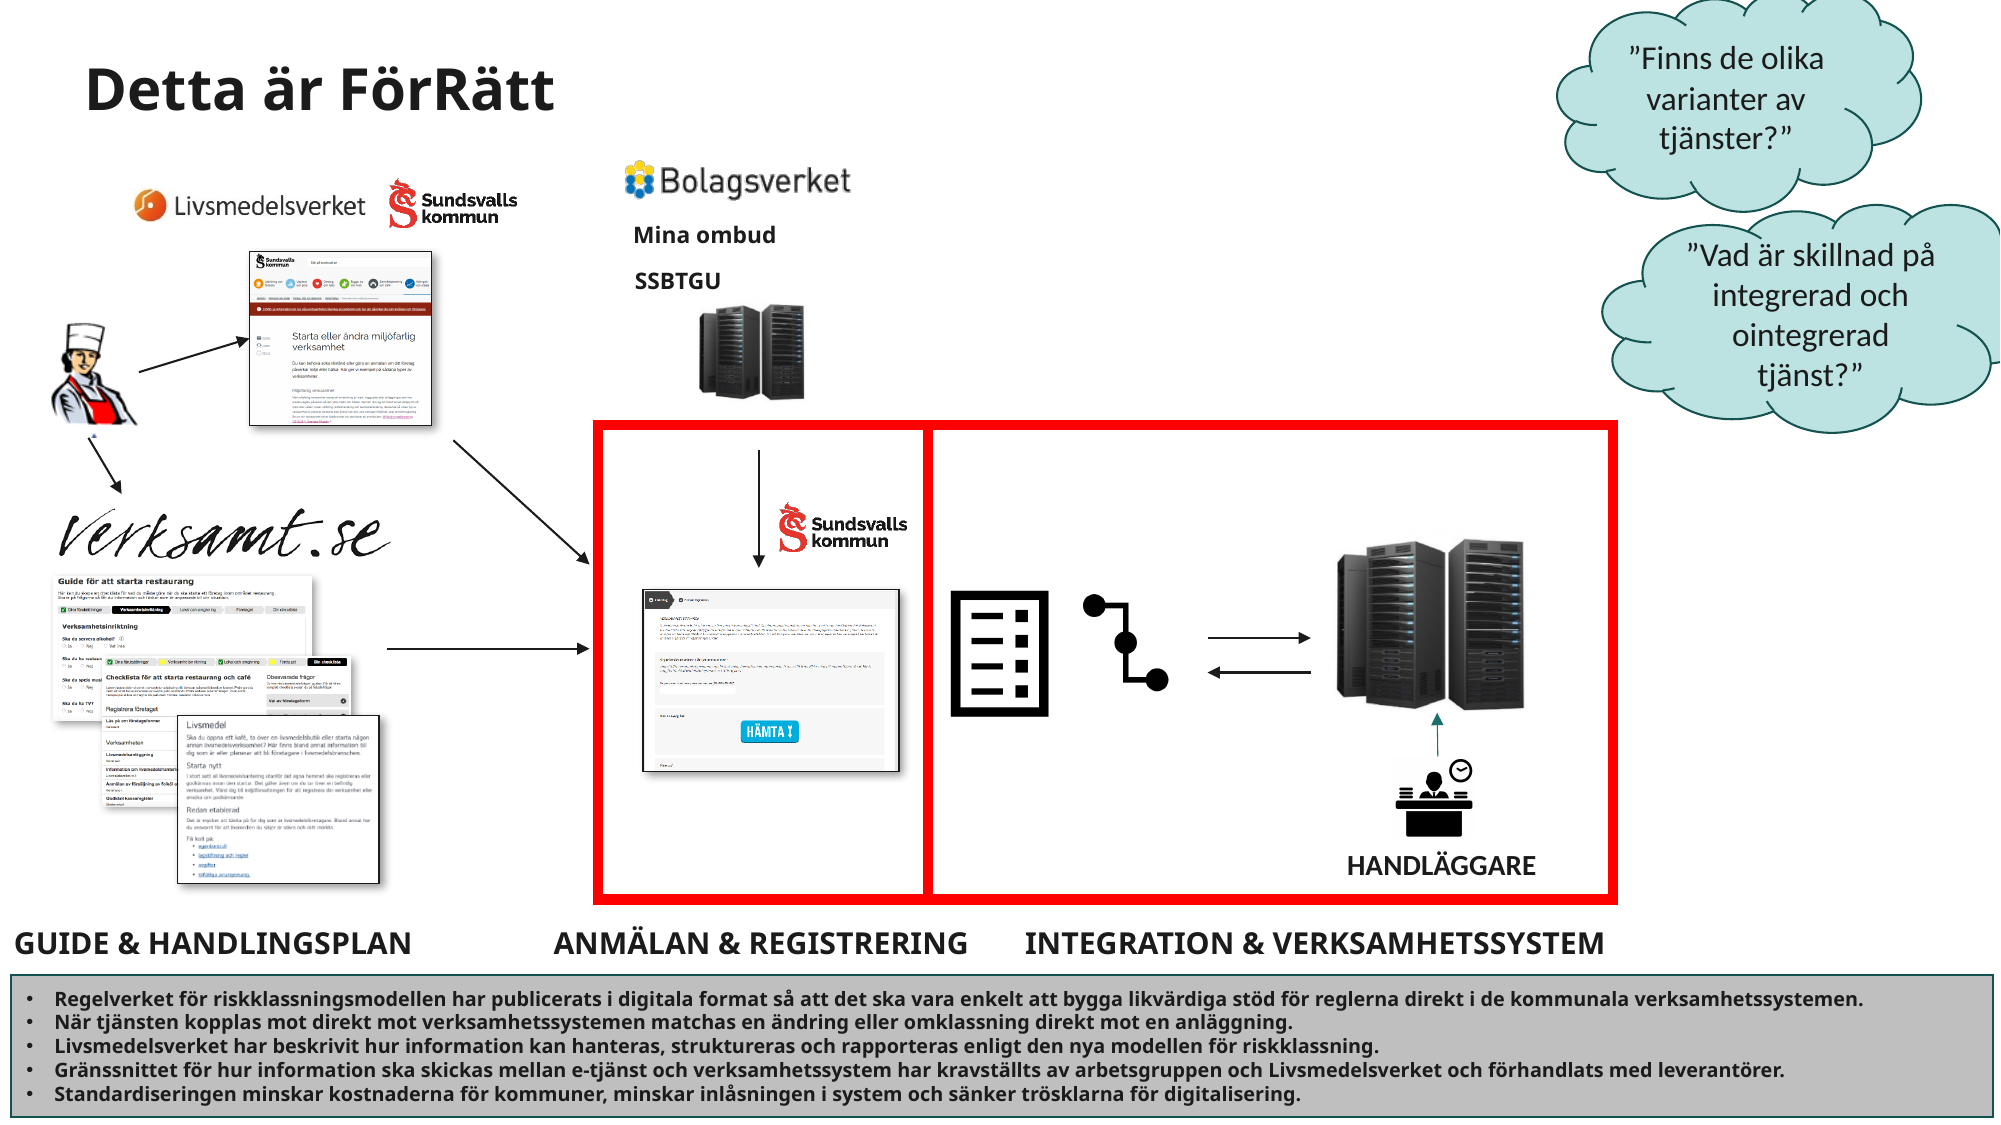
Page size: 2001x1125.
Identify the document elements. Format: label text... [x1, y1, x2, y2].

picture [59, 508, 391, 559]
picture [1322, 528, 1533, 716]
text_box Regelverket för riskklassningsmodellen har publicerats i digitala format så att det ska vara enkelt att bygga likvärdiga stöd för reglerna direkt i de kommunala verksamhetssystemen. När tjänsten kopplas mot direkt mot verksamhetssystemen matchas en ändring eller omklassning direkt mot en anläggning. Livsmedelsverket har beskrivit hur information kan hanteras, struktureras och rapporteras enligt den nya modellen för riskklassning. Gränssnittet för hur information ska skickas mellan e-tjänst och verksamhetssystem har kravställts av arbetsgruppen och Livsmedelsverket och förhandlats med leverantörer. Standardiseringen minskar kostnaderna för kommuner, minskar inlåsningen i system och sänker trösklarna för digitalisering. [10, 974, 1994, 1118]
picture [620, 157, 856, 202]
picture [776, 493, 910, 568]
text_box ”Vad är skillnad på integrerad och ointegrerad tjänst?” [1601, 203, 2000, 434]
text_box [597, 424, 929, 901]
picture [249, 251, 432, 426]
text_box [88, 437, 122, 494]
picture [691, 298, 810, 403]
text_box [929, 424, 1614, 901]
picture [386, 169, 520, 244]
title Detta är FörRätt [84, 59, 1916, 256]
picture [37, 306, 139, 438]
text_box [1329, 756, 1554, 886]
text_box ANMÄLAN & REGISTRERING [538, 916, 984, 968]
text_box SSBTGU [620, 259, 921, 302]
text_box ”Finns de olika varianter av tjänster?” [1556, 0, 1923, 213]
picture [133, 188, 366, 223]
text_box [453, 440, 590, 565]
picture [1057, 573, 1194, 711]
picture [643, 590, 899, 771]
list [924, 578, 1075, 729]
text_box INTEGRATION & VERKSAMHETSSYSTEM [1010, 916, 1621, 968]
text_box [1419, 969, 1998, 1121]
picture [53, 576, 379, 883]
text_box GUIDE & HANDLINGSPLAN [0, 916, 427, 968]
text_box Mina ombud [618, 213, 919, 256]
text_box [138, 338, 250, 373]
